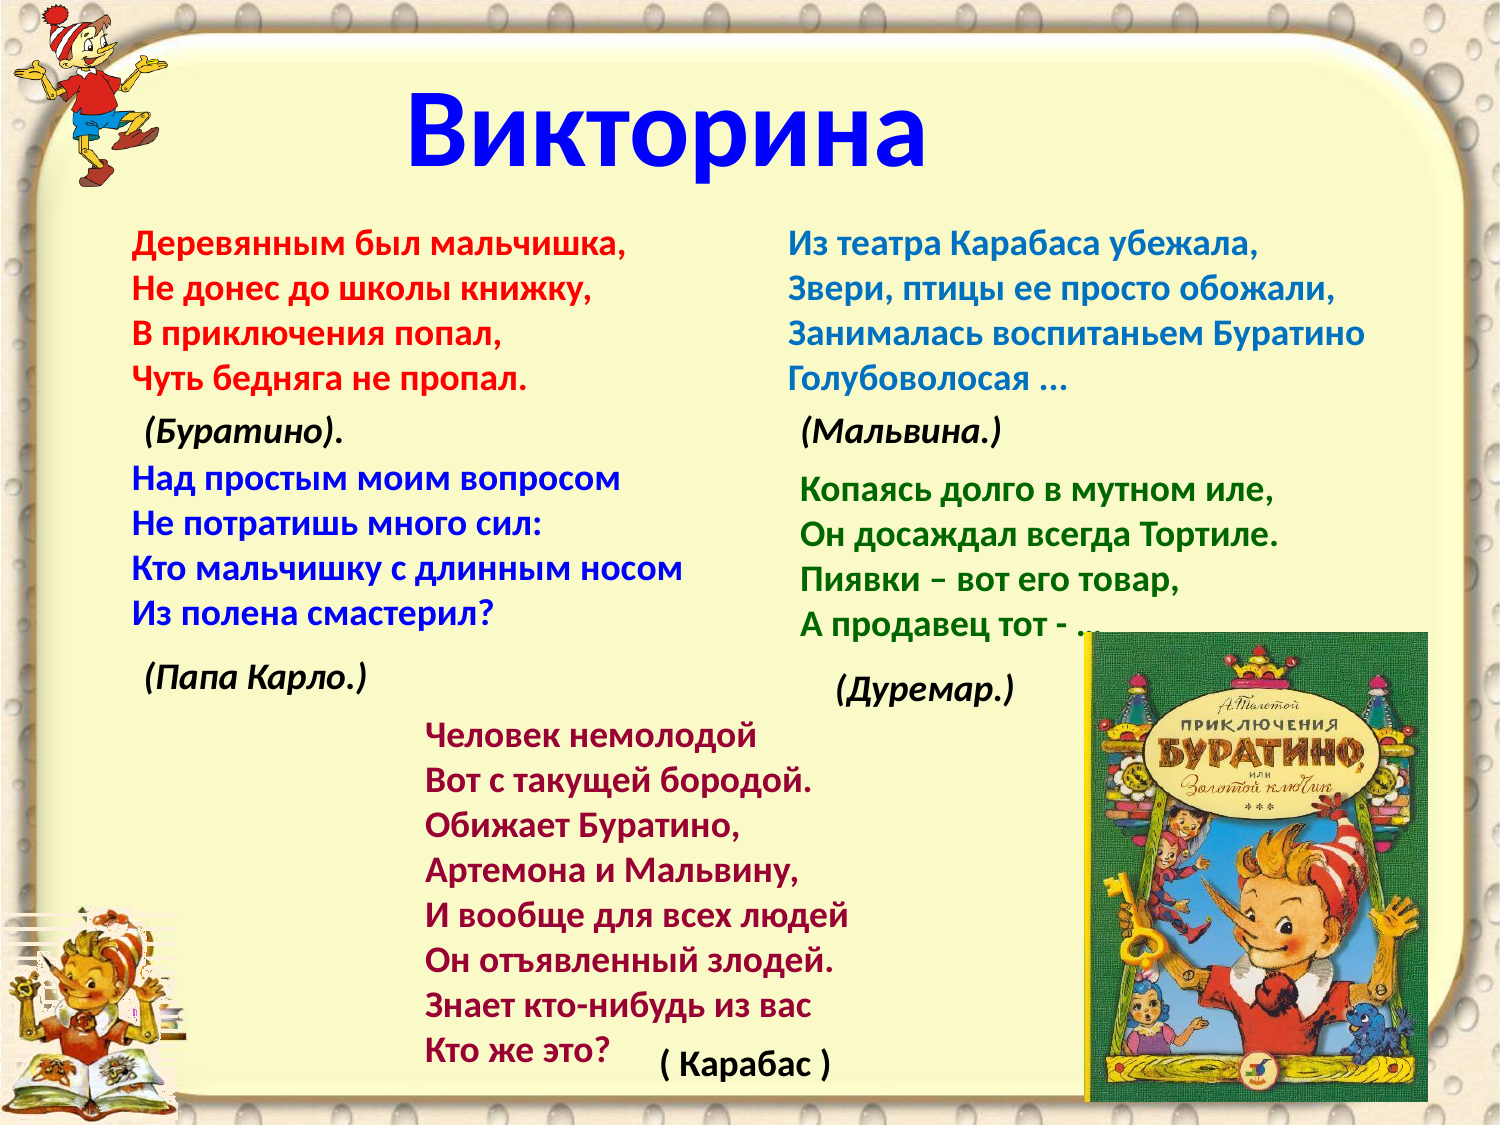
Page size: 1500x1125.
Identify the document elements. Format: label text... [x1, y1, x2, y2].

text_box Деревянным был мальчишка, Не донес до школы книжку, В приключения попал, Чуть бедняга не пропал. [117, 210, 657, 445]
text_box ( Карабас ) [644, 1031, 1078, 1091]
text_box Человек немолодой Вот с такущей бородой. Обижает Буратино, Артемона и Мальвину, И вообще для всех людей Он отъявленный злодей. Знает кто-нибудь из вас Кто же это? [410, 703, 1078, 1078]
text_box (Буратино). [128, 398, 722, 459]
picture [0, 0, 1500, 1125]
text_box (Мальвина.) [785, 398, 1079, 459]
text_box Из театра Карабаса убежала, Звери, птицы ее просто обожали, Занималась воспитаньем Буратино Голубоволосая ... [773, 210, 1395, 451]
text_box (Папа Карло.) [128, 644, 457, 705]
text_box Копаясь долго в мутном иле, Он досаждал всегда Тортиле. Пиявки – вот его товар, А продавец тот - … [785, 456, 1336, 697]
text_box Над простым моим вопросом Не потратишь много сил: Кто мальчишку с длинным носом Из полена смастерил? [117, 445, 727, 640]
text_box Викторина [387, 46, 948, 197]
text_box (Дуремар.) [820, 656, 1078, 716]
